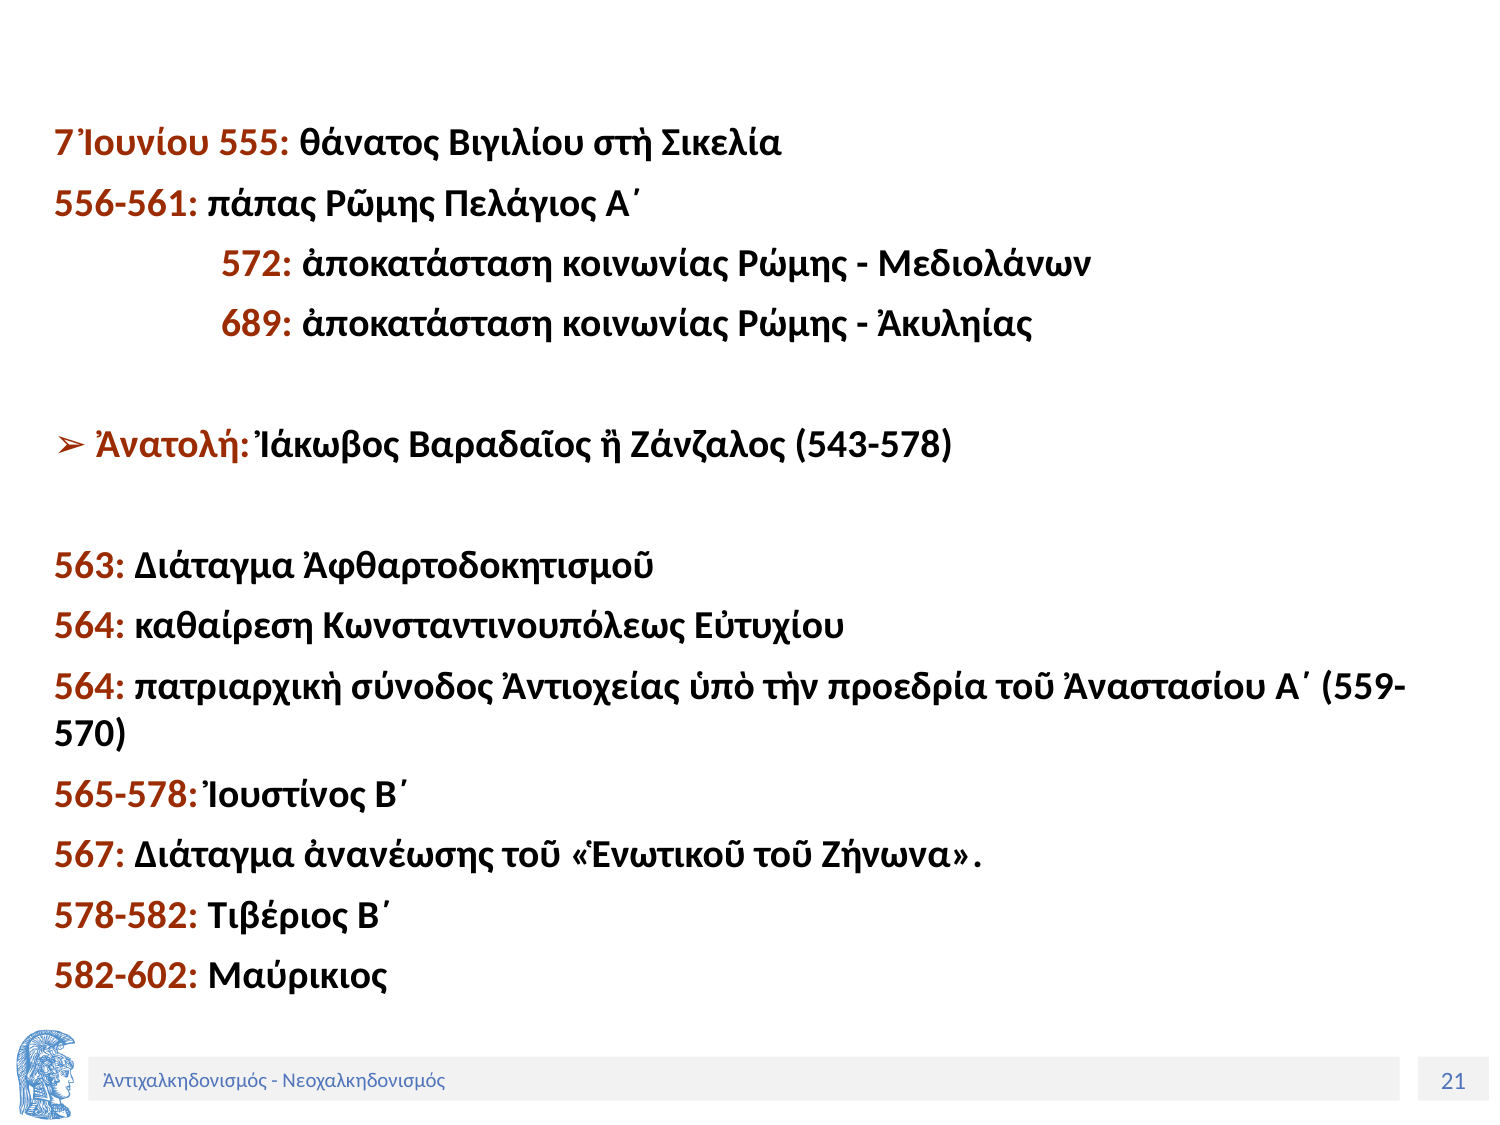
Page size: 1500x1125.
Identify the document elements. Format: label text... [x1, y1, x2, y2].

picture [9, 1026, 81, 1120]
list 7 Ἰουνίου 555: θάνατος Βιγιλίου στὴ Σικελία 556-561: πάπας Ρῶμης Πελάγιος Α´ 572: ἀποκατάσταση κοινωνίας Ρώμης - Μεδιολάνων 689: ἀποκατάσταση κοινωνίας Ρώμης - Ἀκυληίας ➢ Ἀνατολή: Ἰάκωβος Βαραδαῖος ἢ Ζάνζαλος (543-578) 563: Διάταγμα Ἀφθαρτοδοκητισμοῦ 564: καθαίρεση Κωνσταντινουπόλεως Εὐτυχίου 564: πατριαρχικὴ σύνοδος Ἀντιοχείας ὑπὸ τὴν προεδρία τοῦ Ἀναστασίου Α´ (559-570) 565-578: Ἰουστίνος Β´ 567: Διάταγμα ἀνανέωσης τοῦ «Ἑνωτικοῦ τοῦ Ζήνωνα». 578-582: Τιβέριος Β´ 582-602: Μαύρικιος [38, 108, 1467, 1009]
